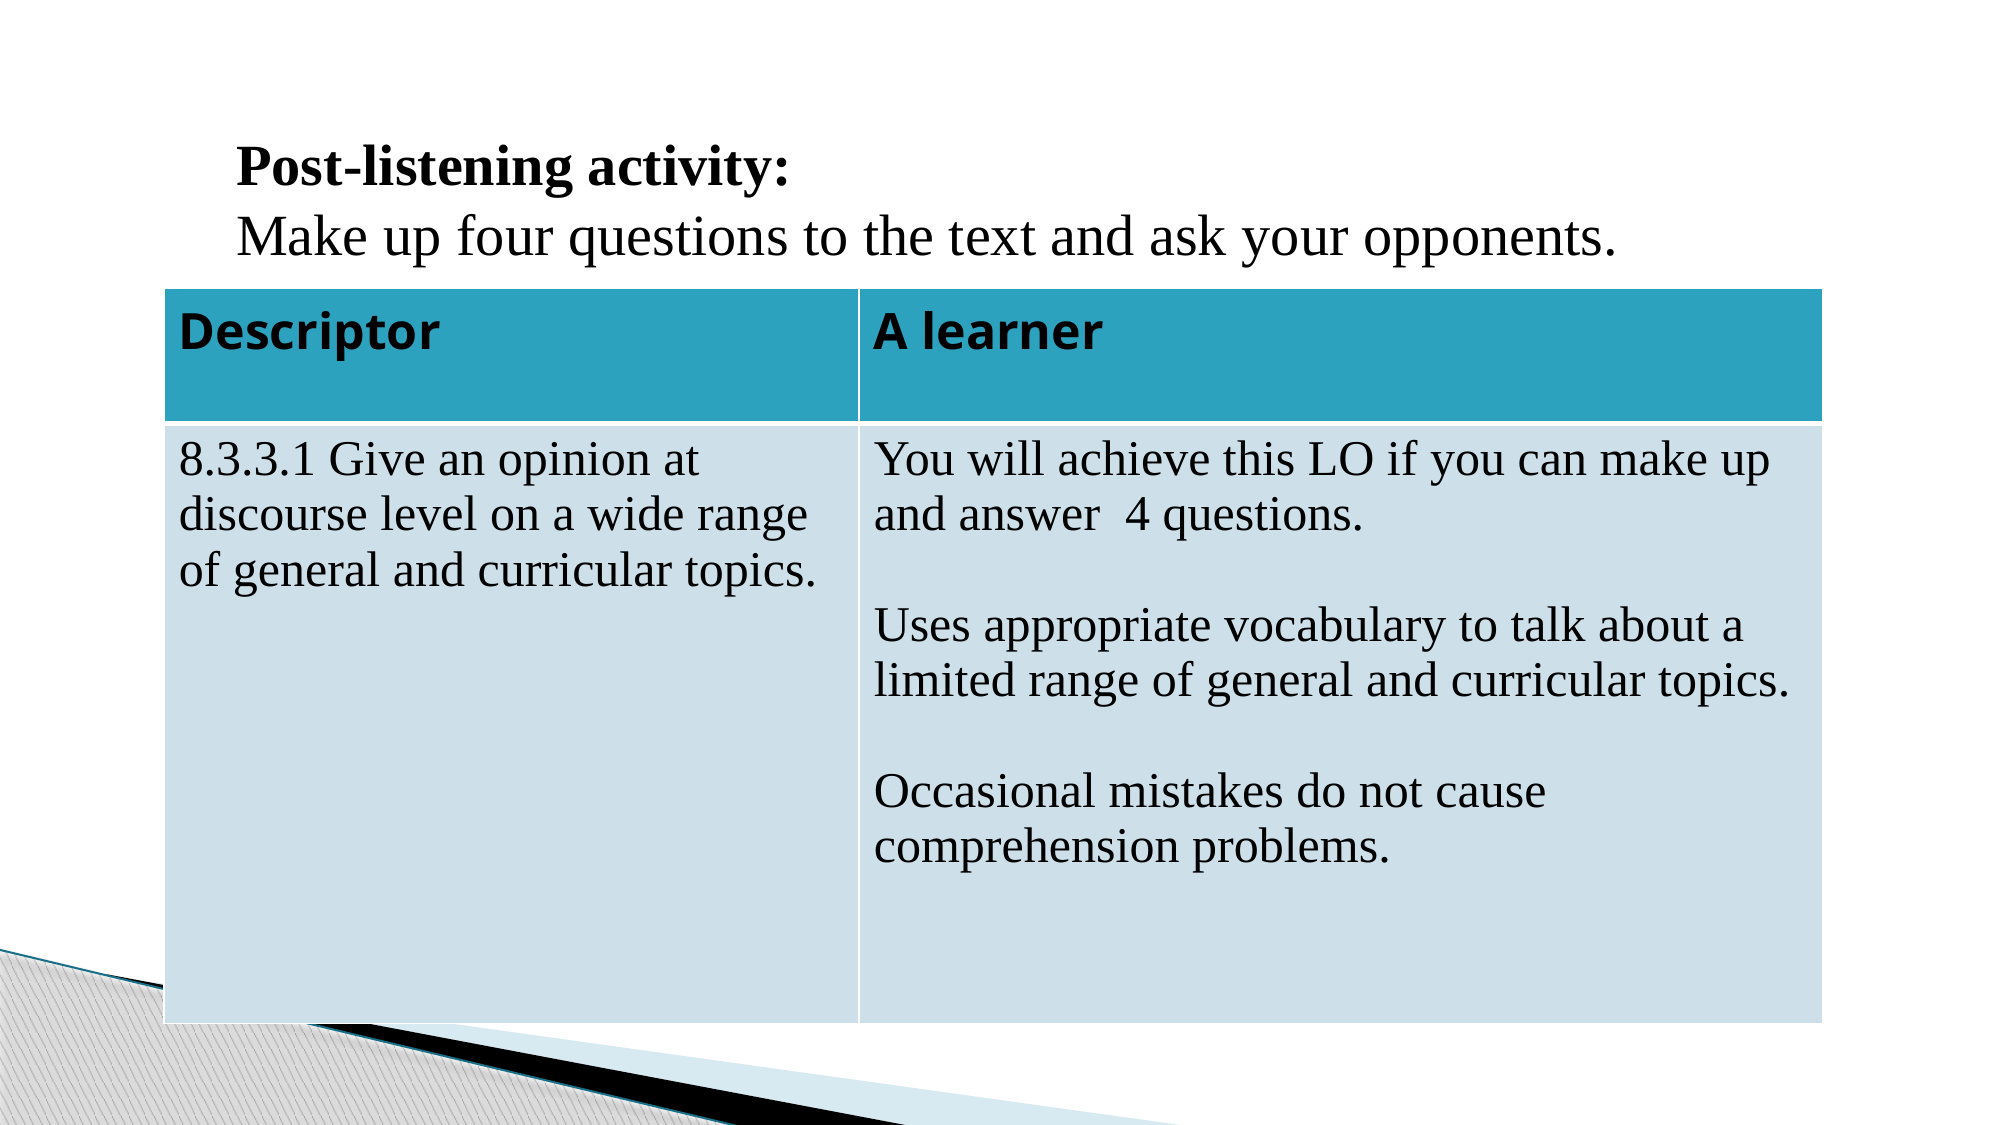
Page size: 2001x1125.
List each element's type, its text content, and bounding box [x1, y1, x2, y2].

text_box Post-listening activity: Make up four questions to the text and ask your opponents. [221, 119, 1791, 288]
table_cell You will achieve this LO if you can make up and answer 4 questions. Uses appropriate vocabulary to talk about a limited range of general and curricular topics. Occasional mistakes do not cause comprehension problems. [860, 426, 1822, 1023]
table_header Descriptor [165, 289, 858, 421]
table_cell 8.3.3.1 Give an opinion at discourse level on a wide range of general and curricular topics. [165, 426, 858, 1023]
table_header A learner [860, 289, 1822, 421]
text_box Post-listening activity: Make up four questions to the text and ask your opponents. [221, 1024, 1791, 1115]
